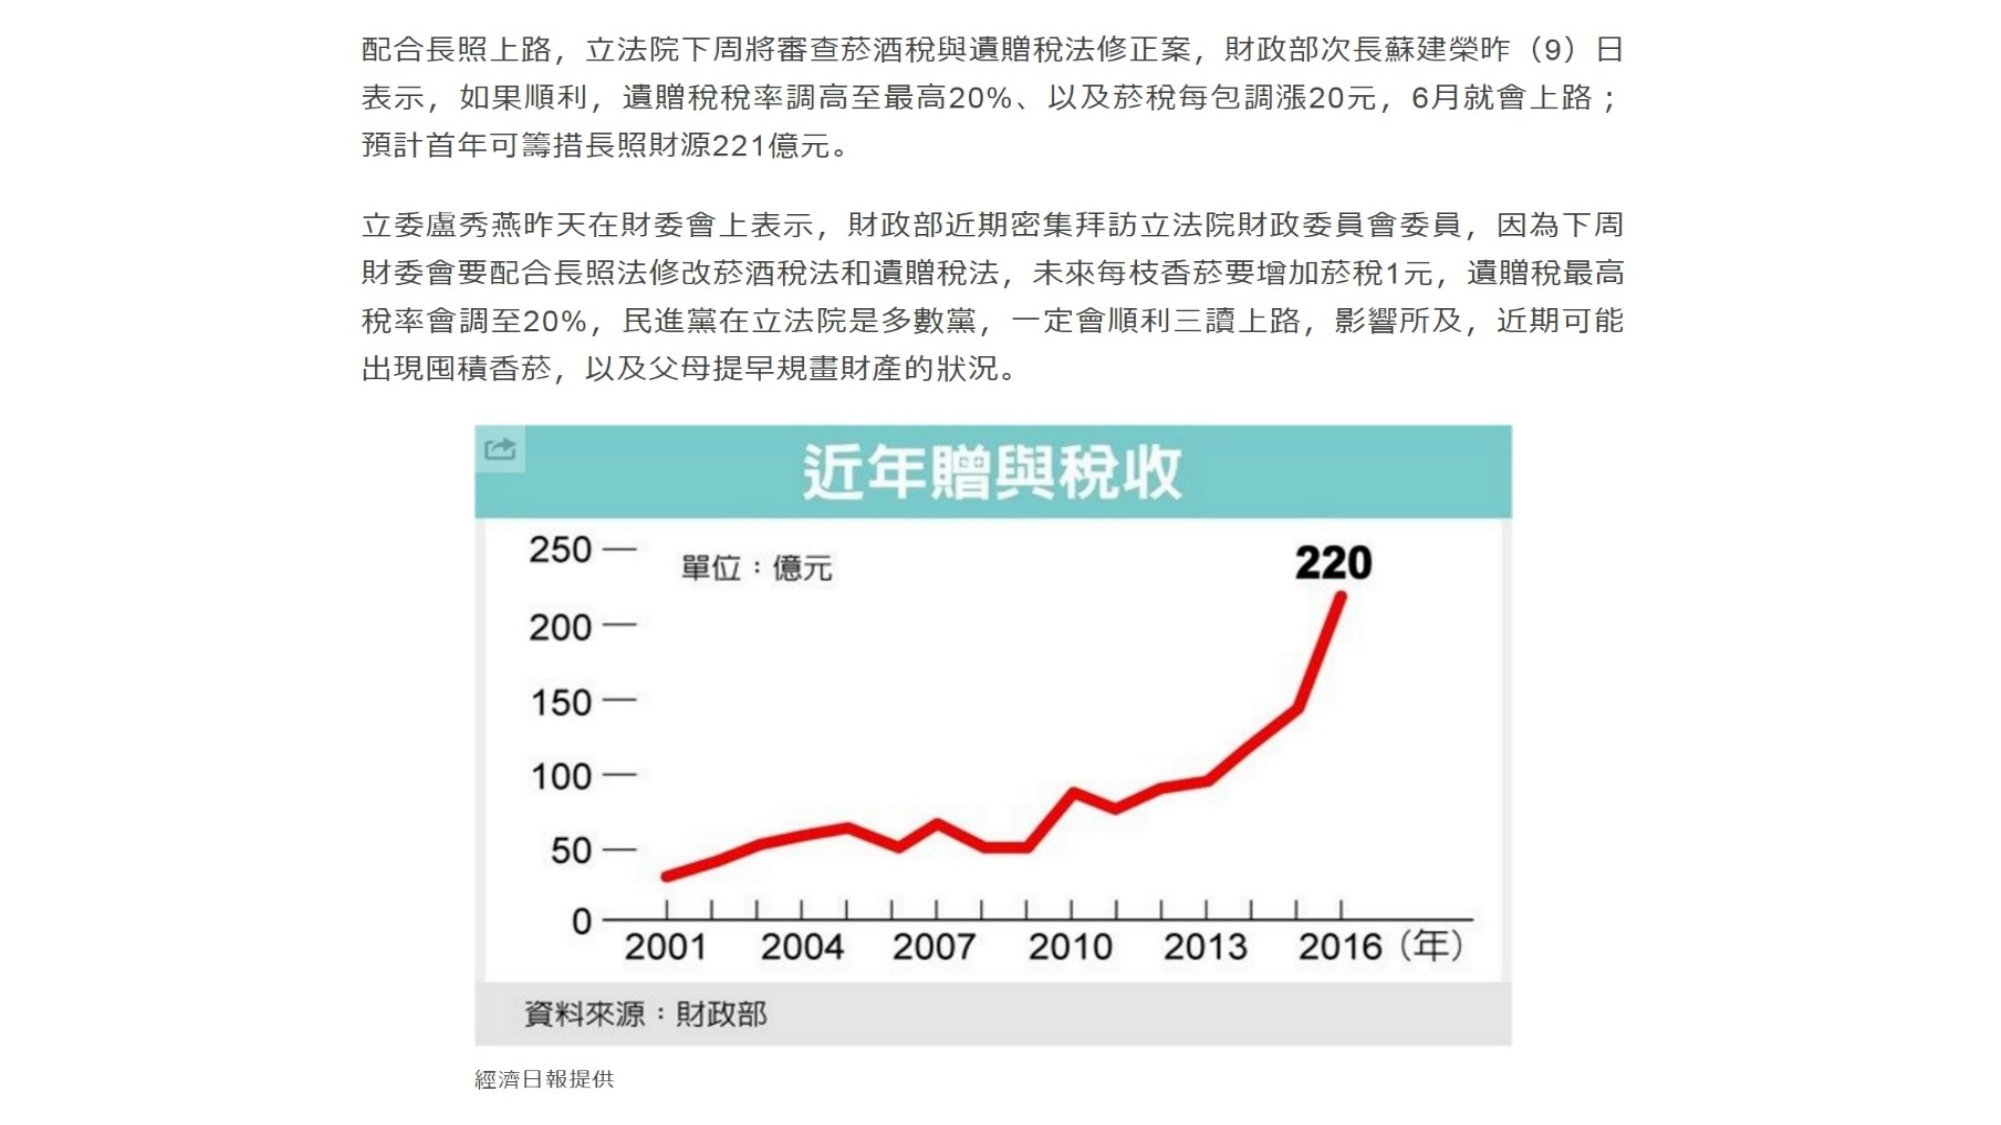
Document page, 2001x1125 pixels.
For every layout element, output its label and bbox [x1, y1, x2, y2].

list [261, 25, 1730, 1119]
